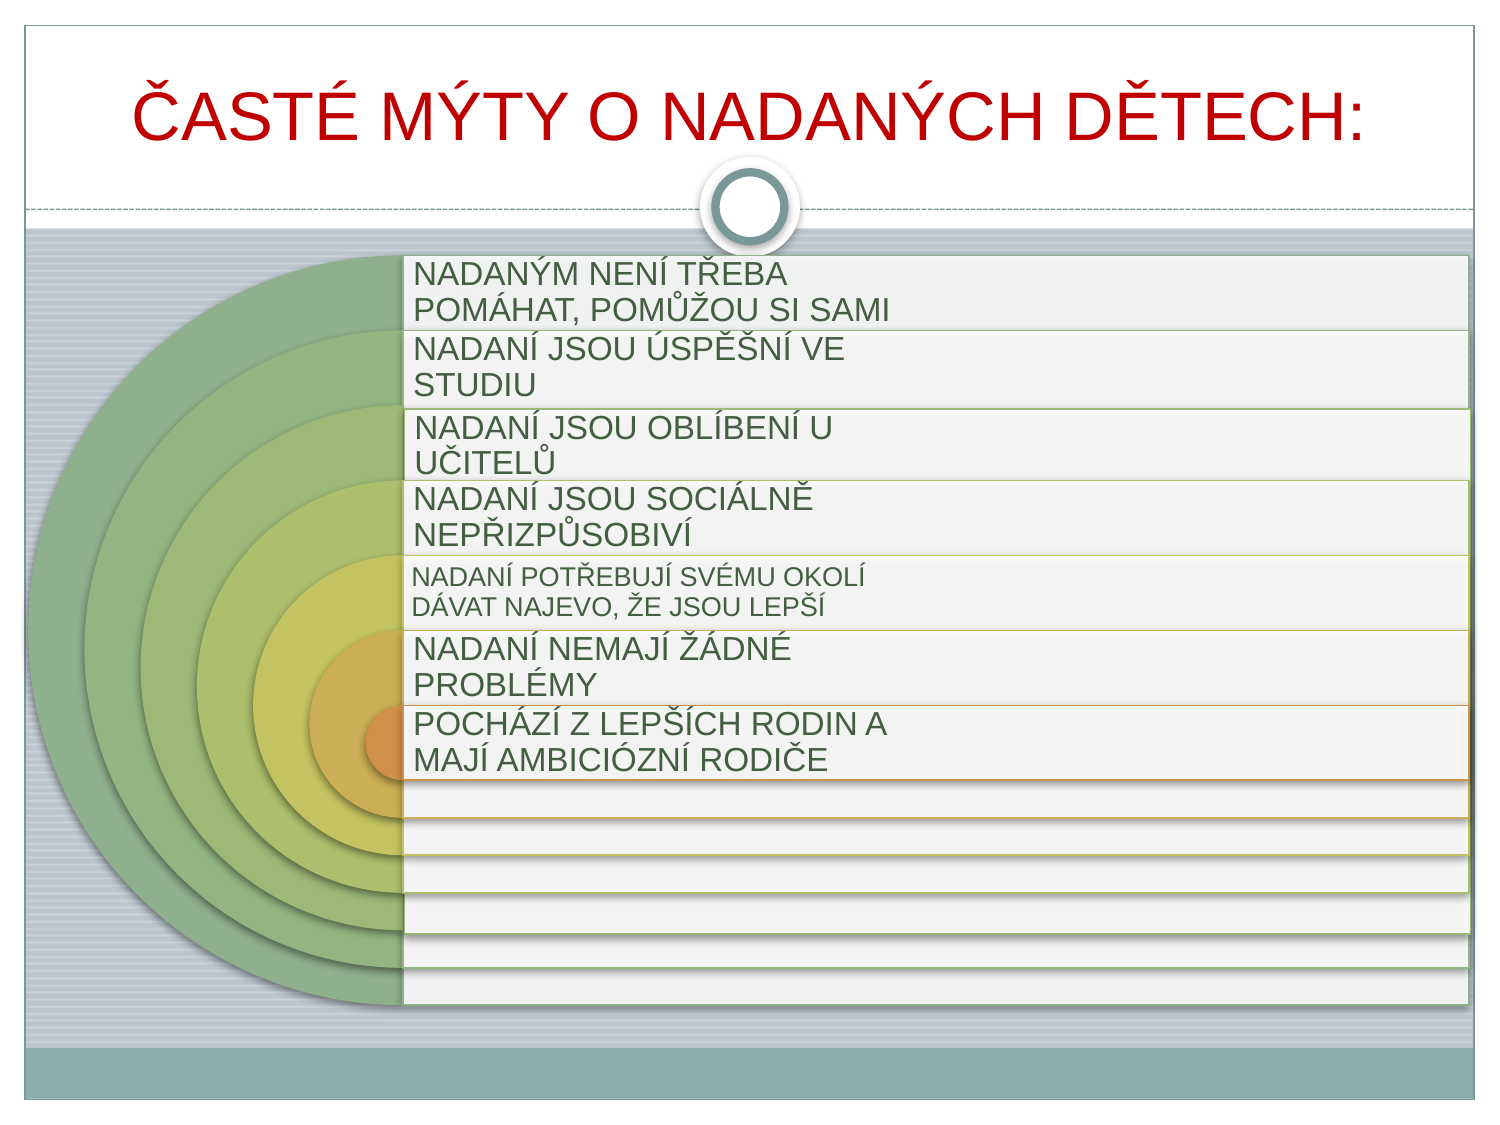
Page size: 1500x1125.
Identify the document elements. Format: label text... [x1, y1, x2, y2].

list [29, 255, 1471, 1006]
title ČASTÉ MÝTY O NADANÝCH DĚTECH: [49, 37, 1450, 162]
